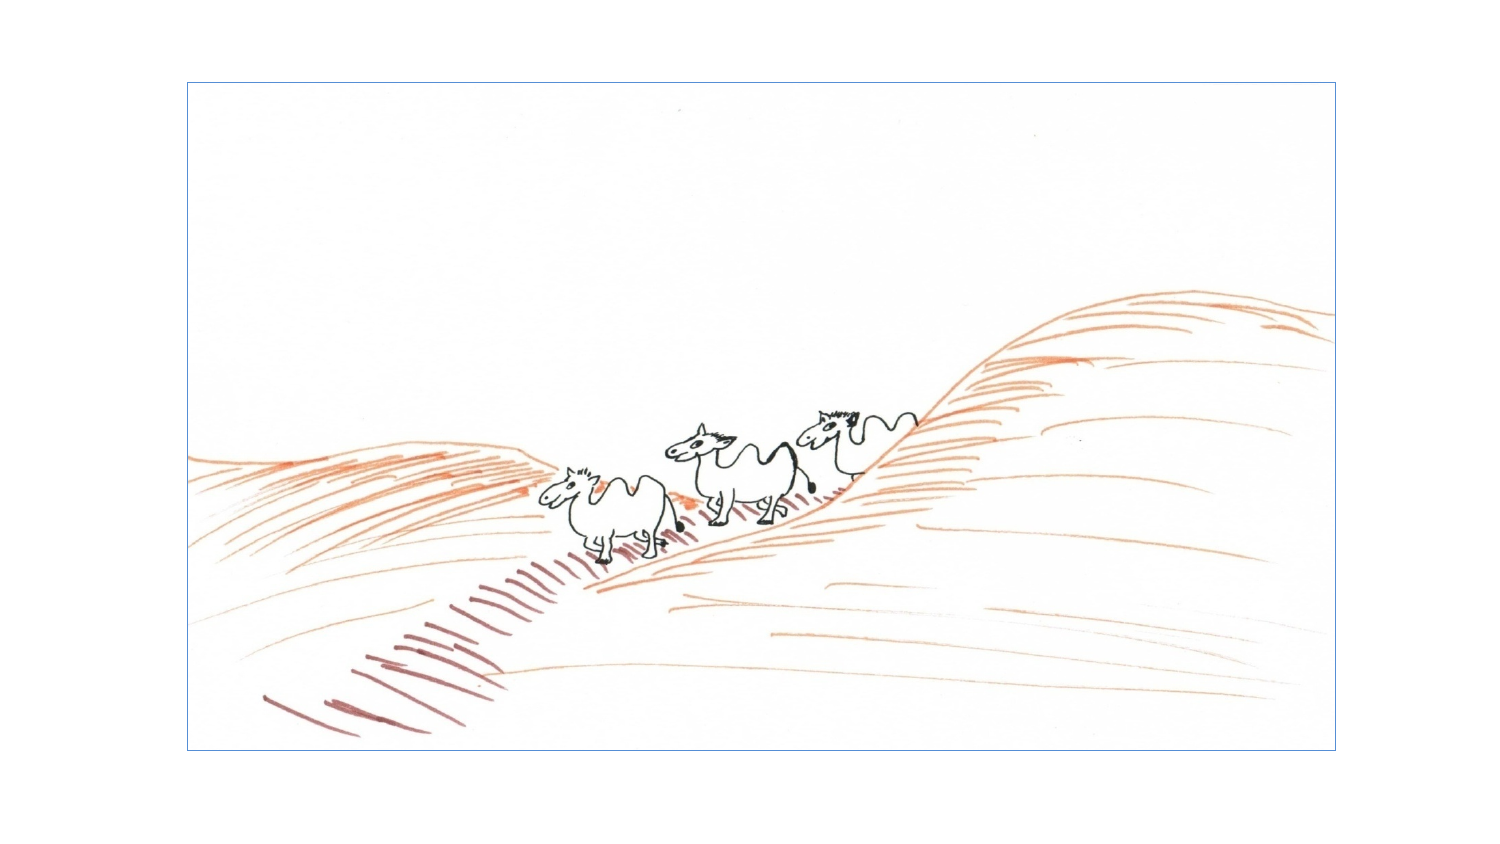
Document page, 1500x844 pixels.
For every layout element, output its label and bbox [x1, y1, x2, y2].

picture [187, 81, 1337, 751]
